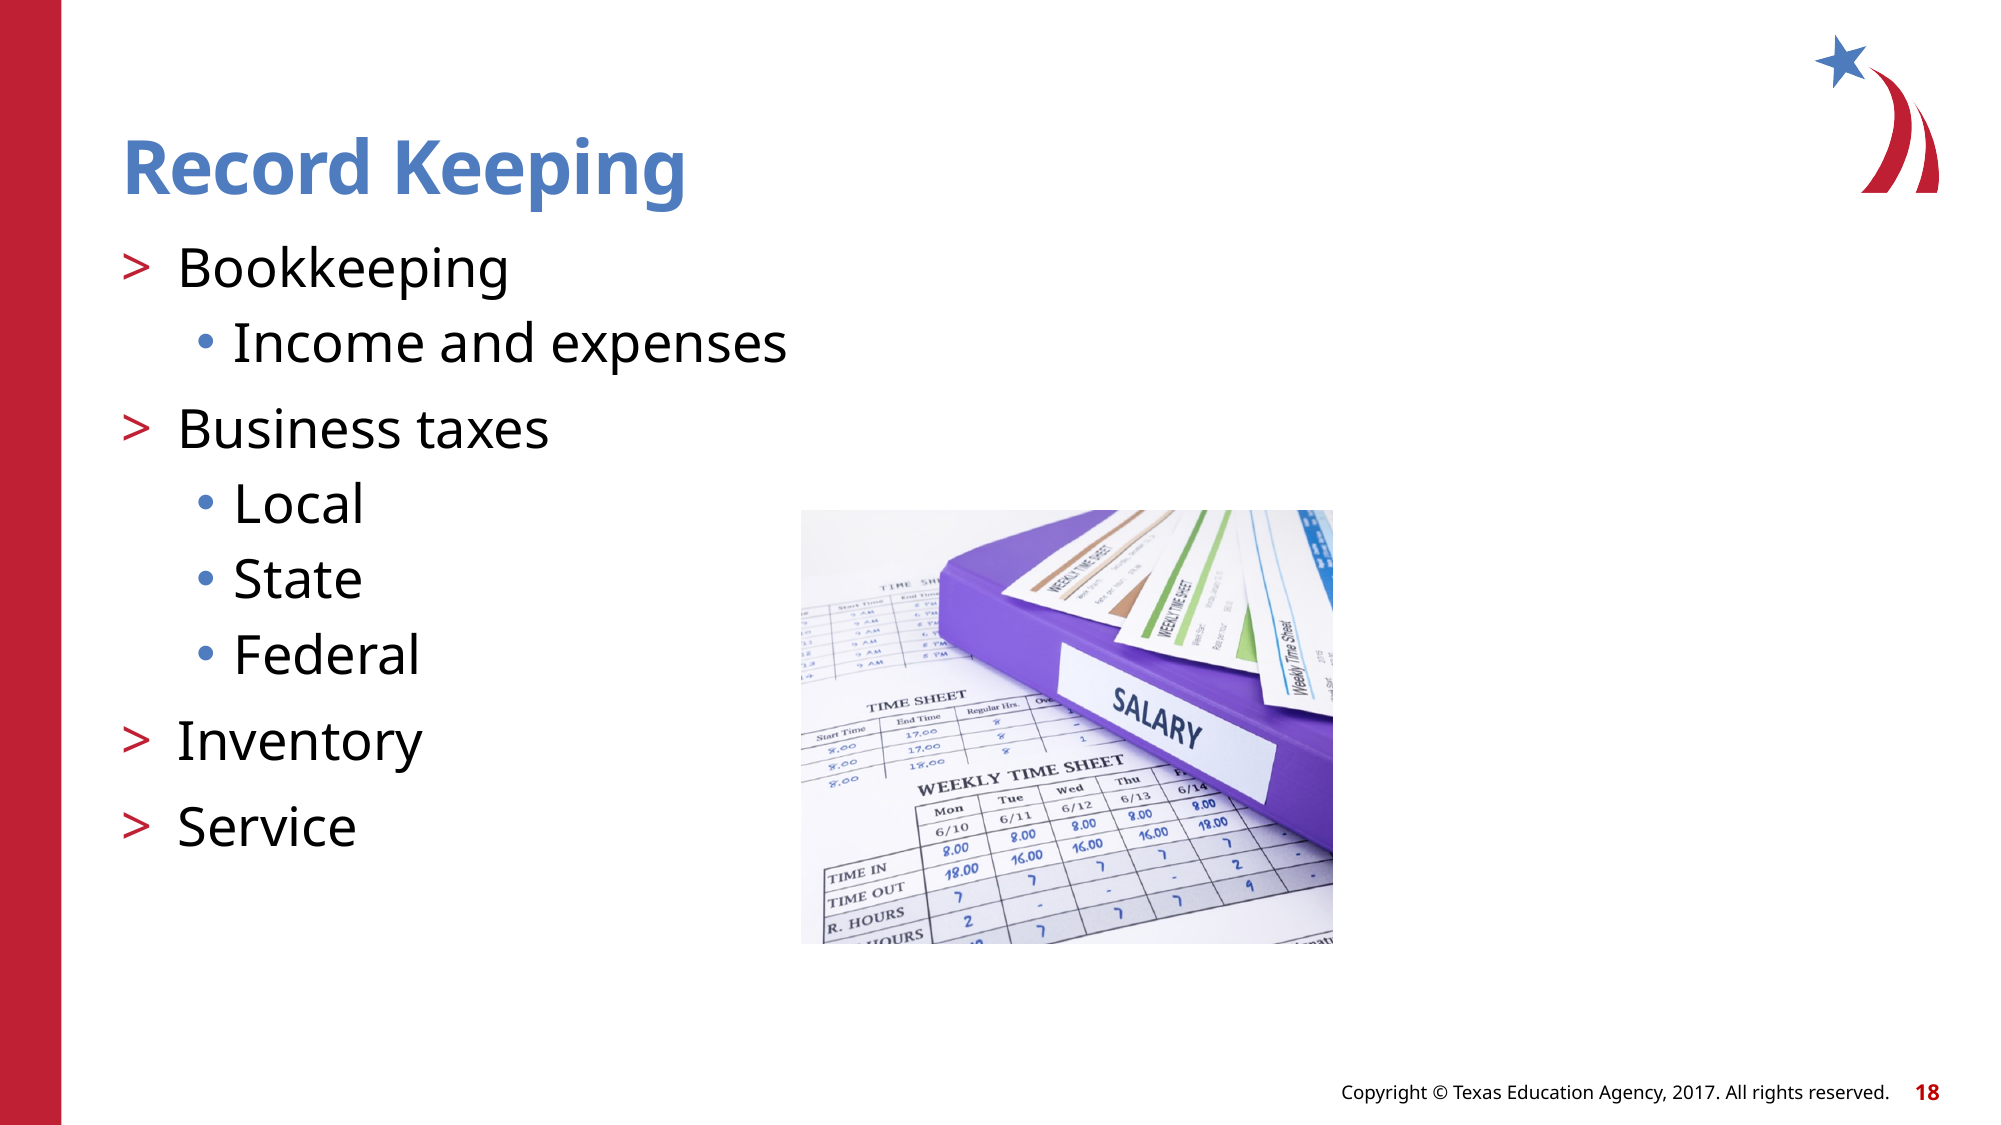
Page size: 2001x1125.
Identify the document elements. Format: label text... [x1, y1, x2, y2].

picture [1814, 34, 1939, 193]
list Bookkeeping Income and expenses Business taxes Local State Federal Inventory Service [121, 233, 1936, 1010]
picture [801, 510, 1333, 944]
title Record Keeping [121, 66, 1772, 211]
